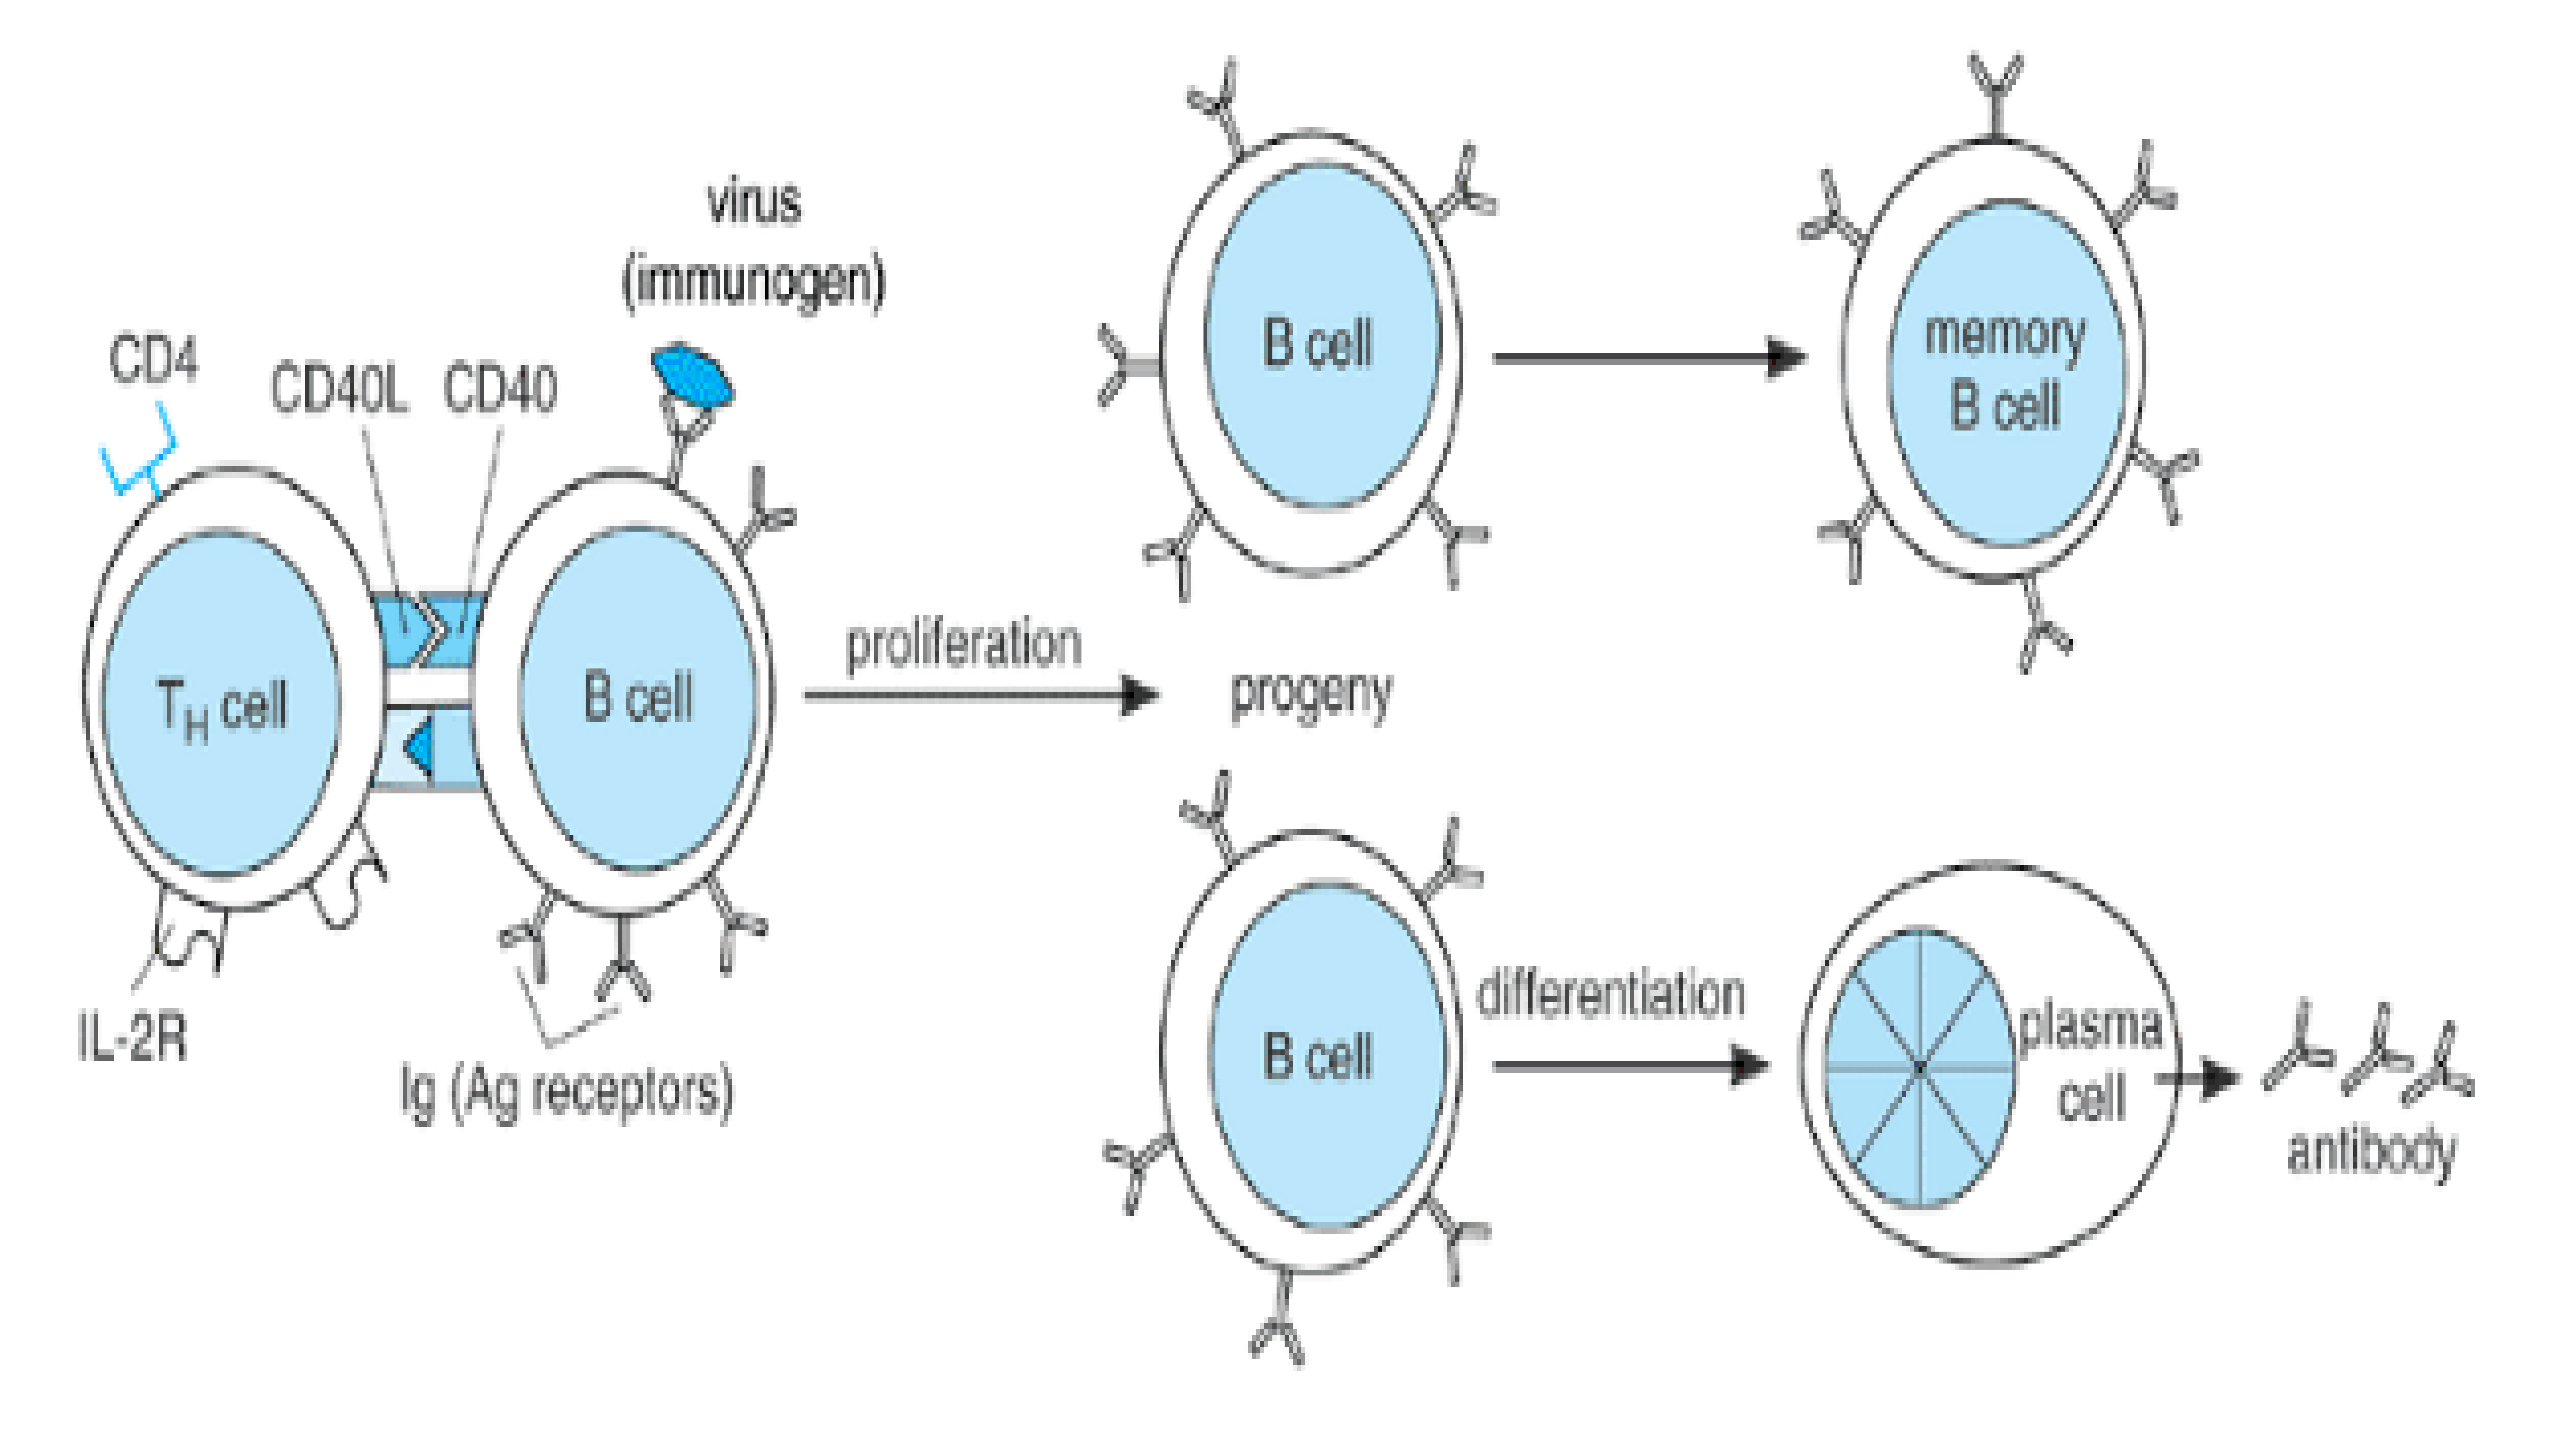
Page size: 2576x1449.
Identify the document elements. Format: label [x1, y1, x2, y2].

picture [70, 44, 2487, 1377]
